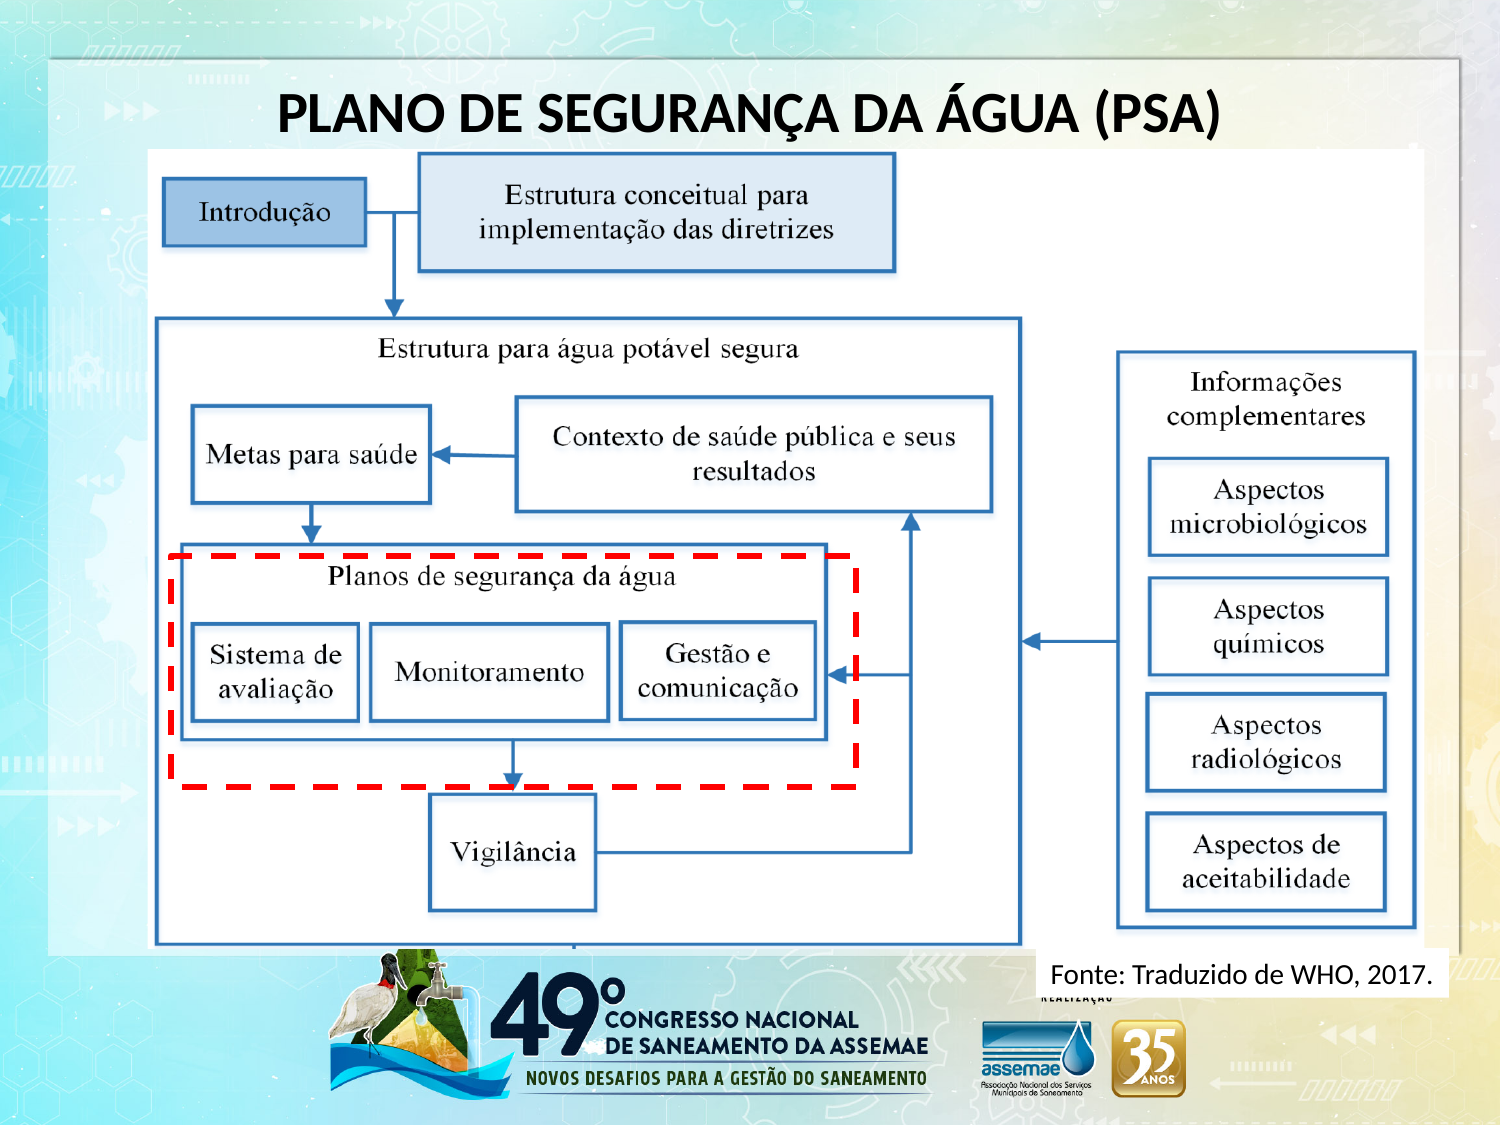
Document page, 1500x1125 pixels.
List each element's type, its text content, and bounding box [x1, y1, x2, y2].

text_box PLANO DE SEGURANÇA DA ÁGUA (PSA) [53, 66, 1447, 152]
text_box Fonte: Traduzido de WHO, 2017. [1035, 948, 1449, 998]
picture [0, 0, 1500, 1125]
